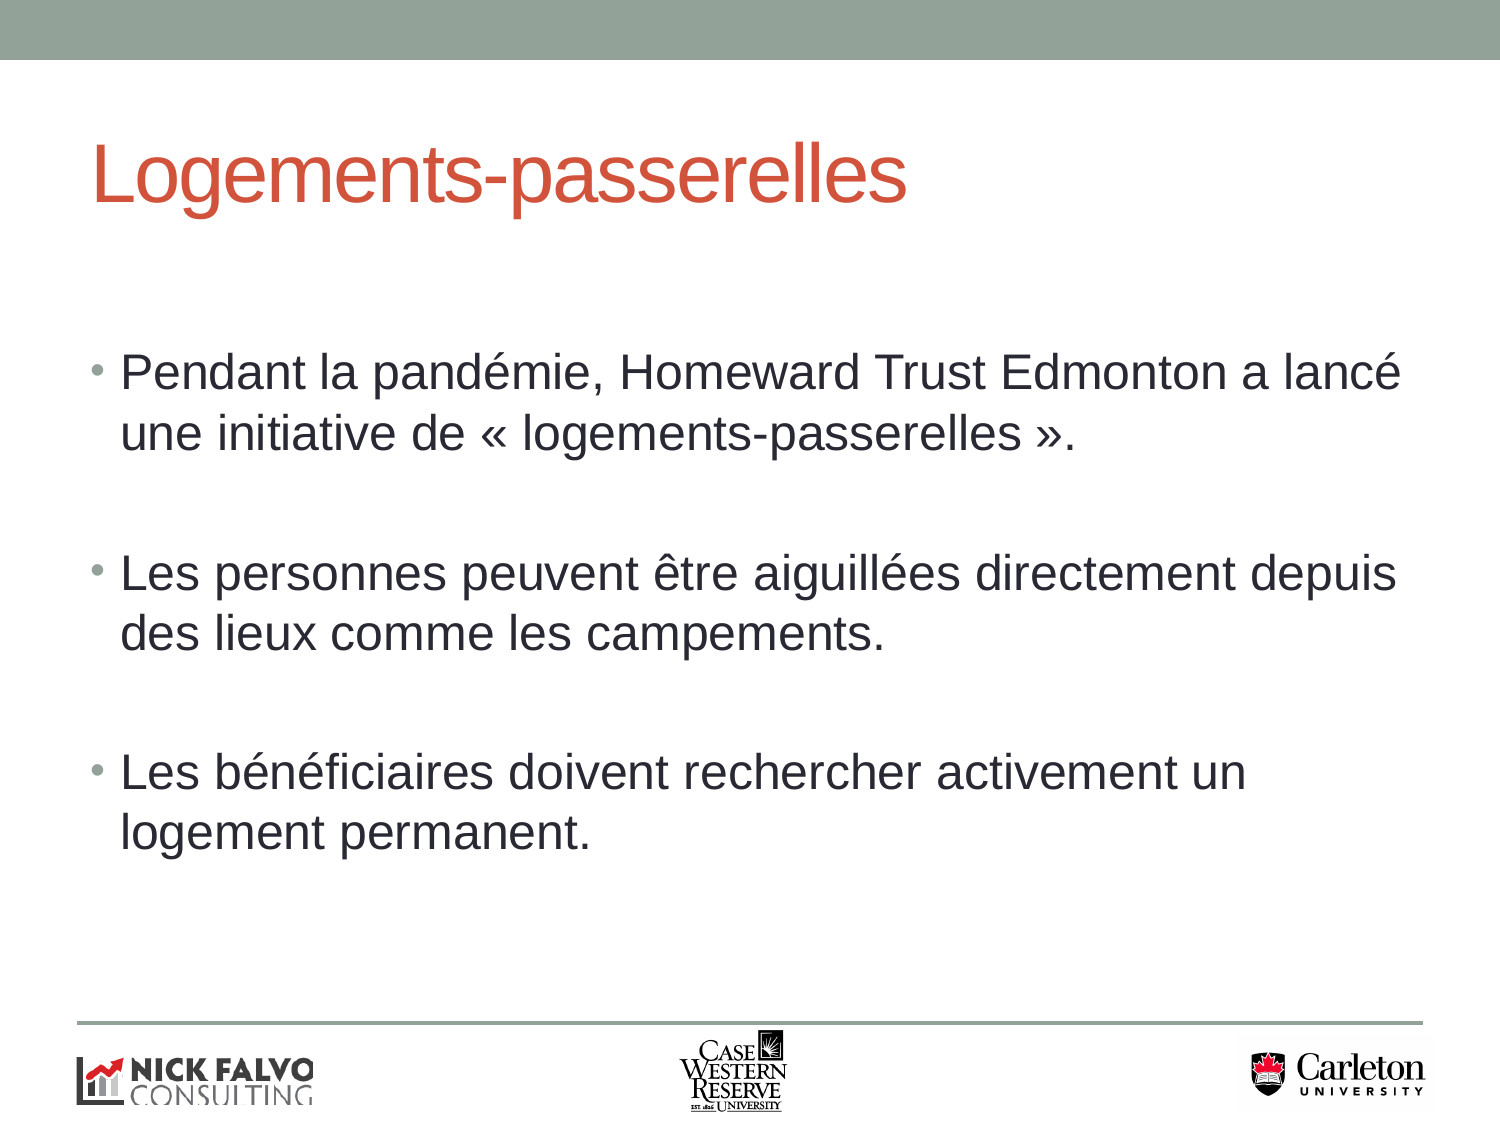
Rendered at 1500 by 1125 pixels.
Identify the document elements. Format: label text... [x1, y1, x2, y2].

list Pendant la pandémie, Homeward Trust Edmonton a lancé une initiative de « logements-passerelles ». Les personnes peuvent être aiguillées directement depuis des lieux comme les campements. Les bénéficiaires doivent rechercher activement un logement permanent. [75, 262, 1425, 988]
picture [679, 1030, 793, 1120]
title Logements-passerelles [75, 87, 1425, 250]
picture [1237, 1035, 1436, 1114]
